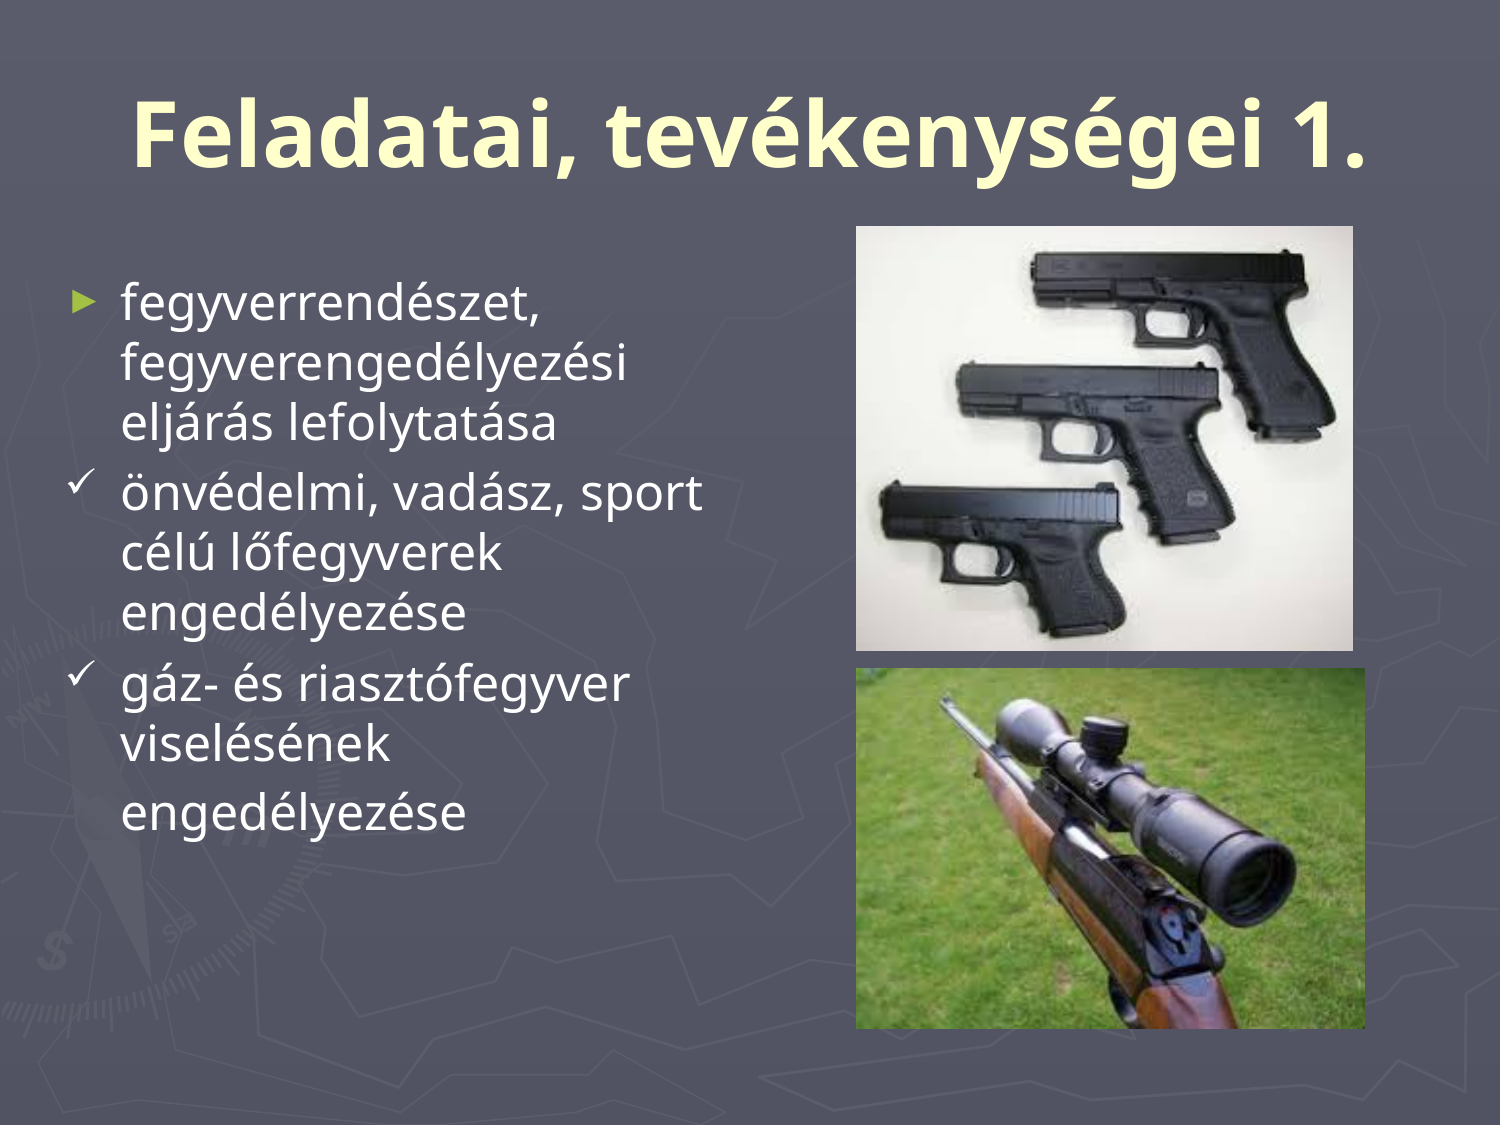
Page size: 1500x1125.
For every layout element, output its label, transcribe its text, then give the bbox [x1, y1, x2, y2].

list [855, 226, 1353, 651]
title Feladatai, tevékenységei 1. [49, 37, 1451, 226]
list fegyverrendészet, fegyverengedélyezési eljárás lefolytatása önvédelmi, vadász, sport célú lőfegyverek engedélyezése gáz- és riasztófegyver viselésének engedélyezése [49, 262, 738, 1001]
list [855, 668, 1365, 1029]
